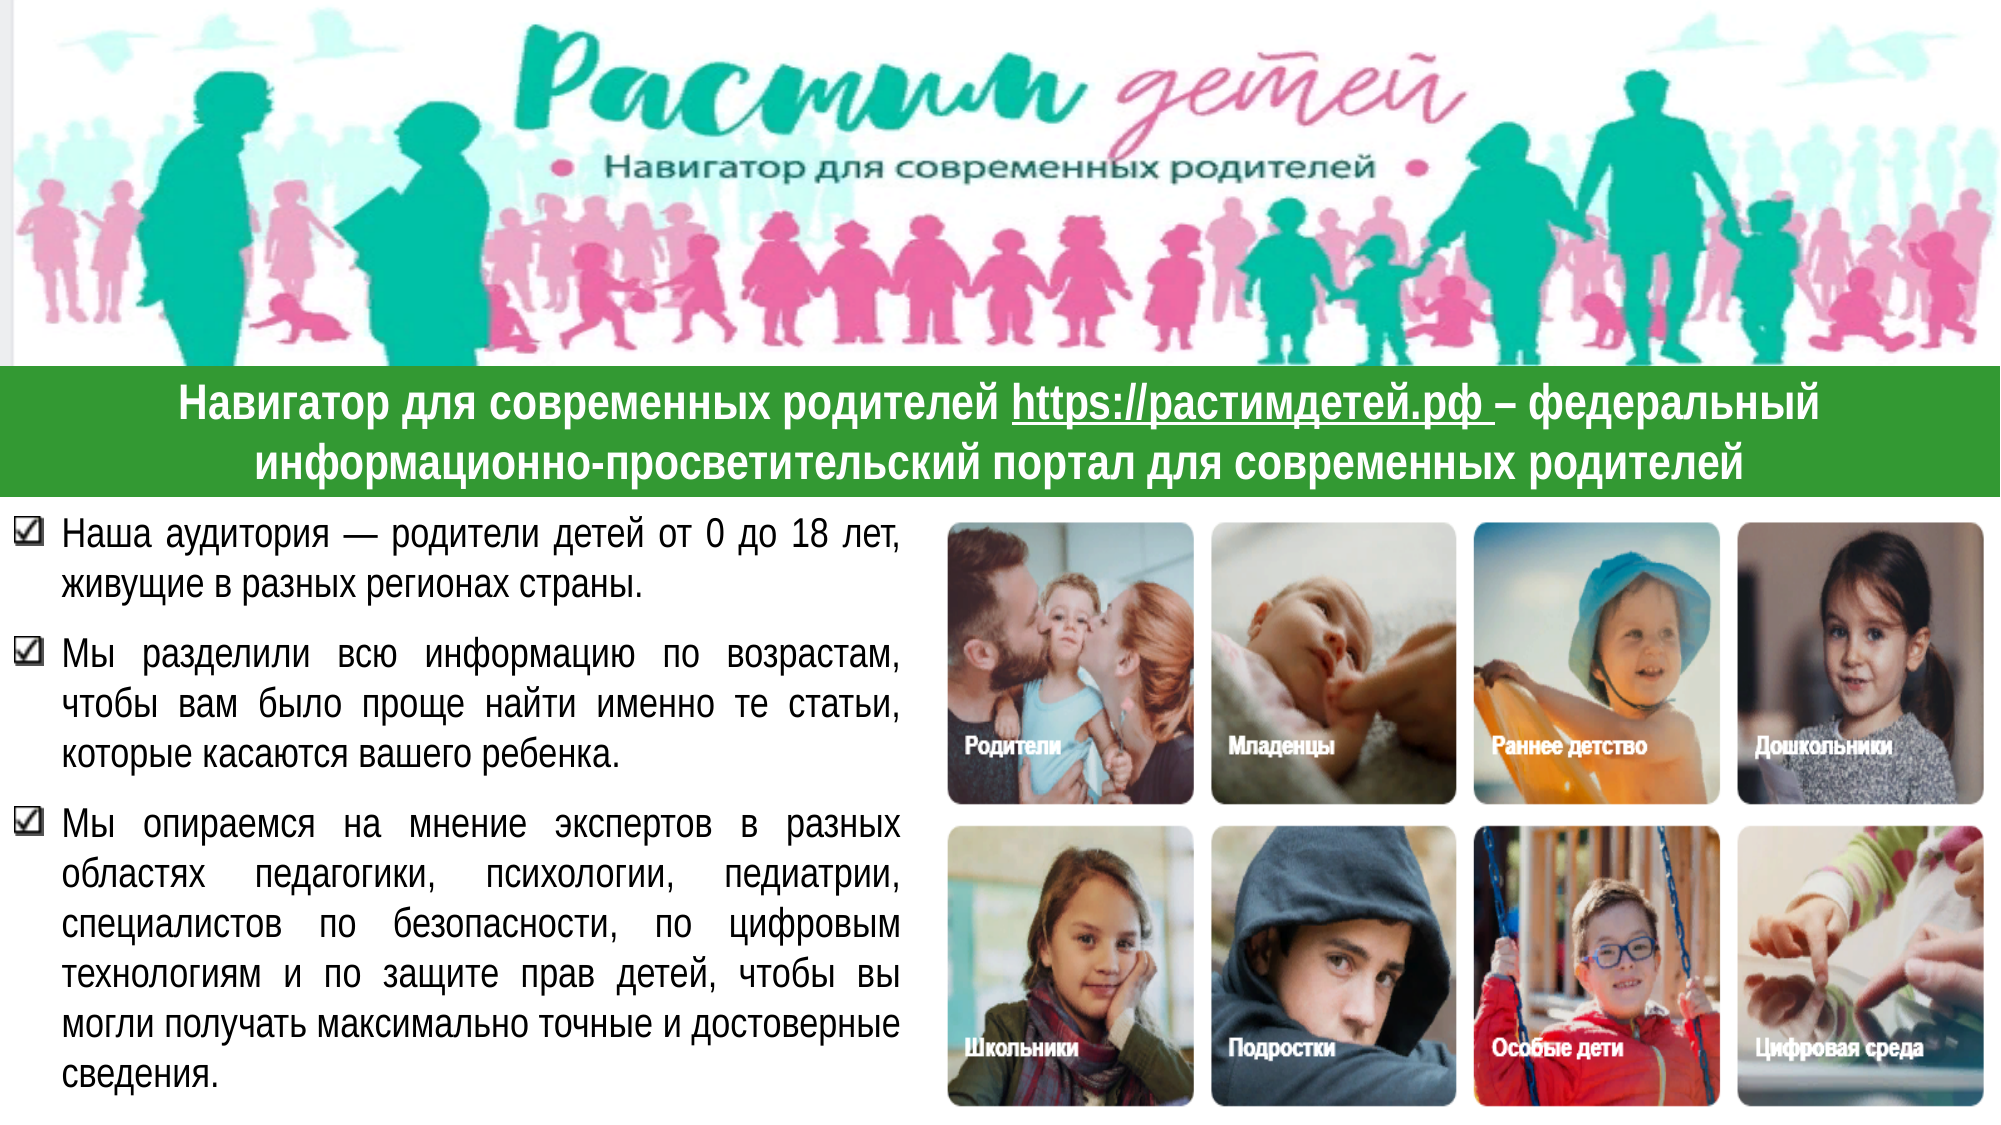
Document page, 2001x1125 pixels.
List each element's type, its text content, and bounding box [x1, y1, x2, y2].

picture [14, 516, 44, 546]
picture [0, 0, 2000, 366]
text_box Наша аудитория — родители детей от 0 до 18 лет, живущие в разных регионах страны. Мы разделили всю информацию по возрастам, чтобы вам было проще найти именно те статьи, которые касаются вашего ребенка. Мы опираемся на мнение экспертов в разных областях педагогики, психологии, педиатрии, специалистов по безопасности, по цифровым технологиям и по защите прав детей, чтобы вы могли получать максимально точные и достоверные сведения. [0, 498, 916, 1104]
picture [936, 498, 1992, 1125]
picture [14, 806, 44, 836]
picture [14, 636, 44, 666]
text_box Навигатор для современных родителей https://растимдетей.рф – федеральный информационно-просветительский портал для современных родителей [0, 366, 2000, 497]
